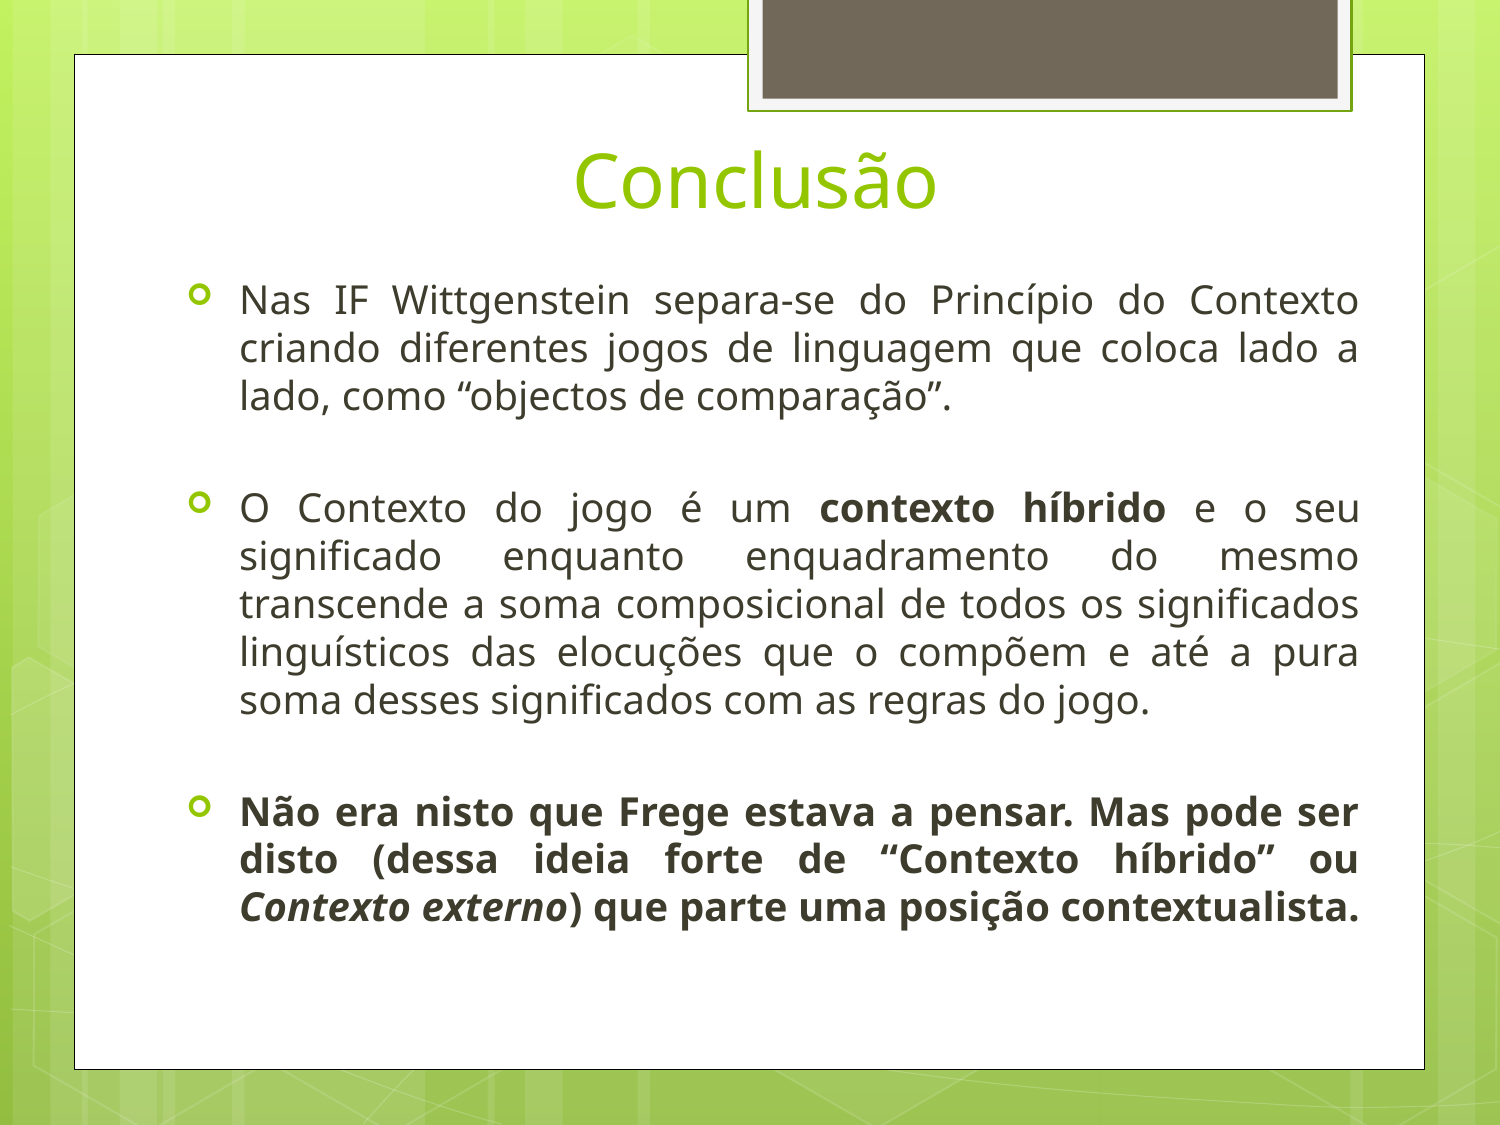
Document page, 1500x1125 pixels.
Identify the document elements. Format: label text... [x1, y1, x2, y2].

title Conclusão [171, 125, 1341, 232]
list Nas IF Wittgenstein separa-se do Princípio do Contexto criando diferentes jogos de linguagem que coloca lado a lado, como “objectos de comparação”. O Contexto do jogo é um contexto híbrido e o seu significado enquanto enquadramento do mesmo transcende a soma composicional de todos os significados linguísticos das elocuções que o compõem e até a pura soma desses significados com as regras do jogo. Não era nisto que Frege estava a pensar. Mas pode ser disto (dessa ideia forte de “Contexto híbrido” ou Contexto externo) que parte uma posição contextualista. [171, 267, 1377, 957]
